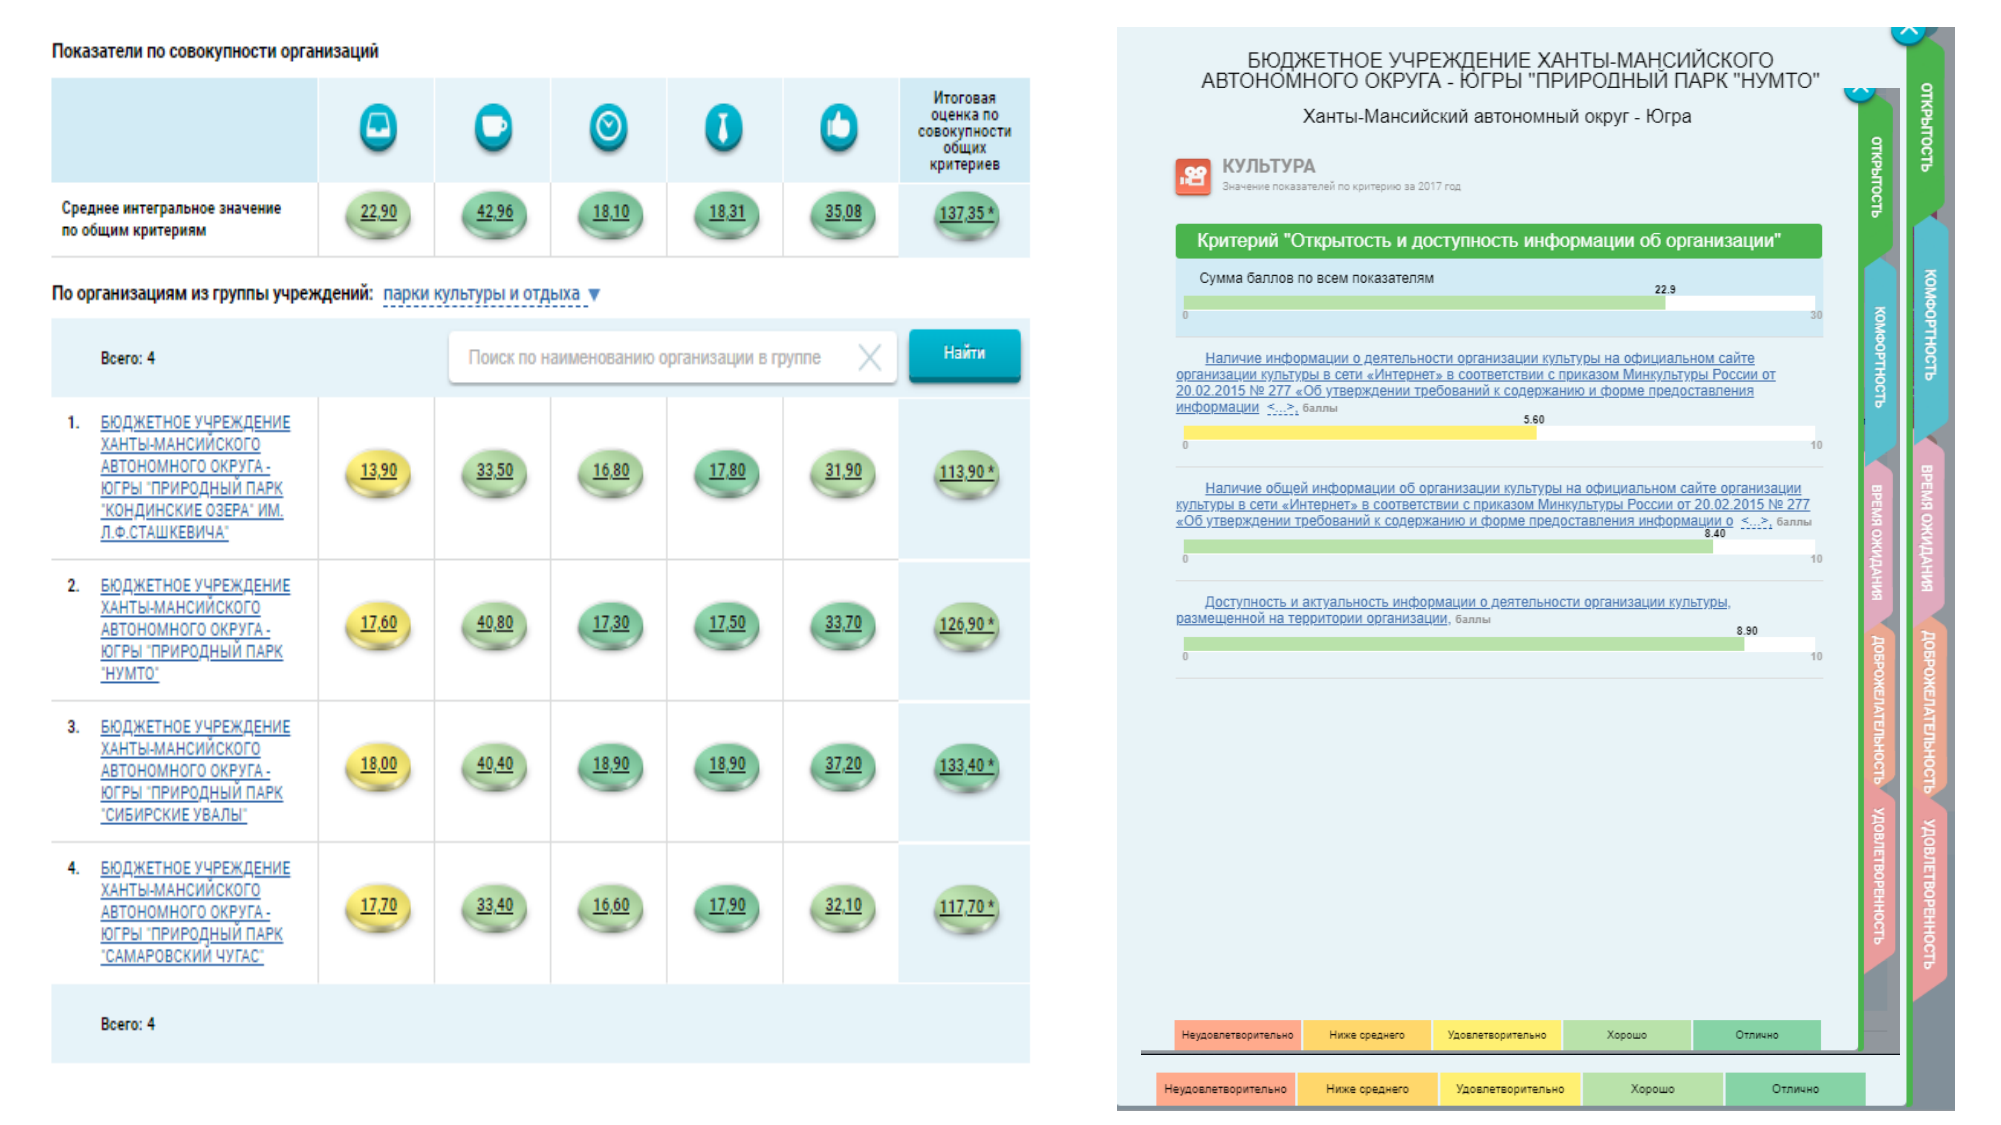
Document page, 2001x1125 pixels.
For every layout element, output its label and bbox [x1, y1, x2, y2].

picture [41, 27, 1044, 1080]
picture [1117, 27, 1955, 1111]
